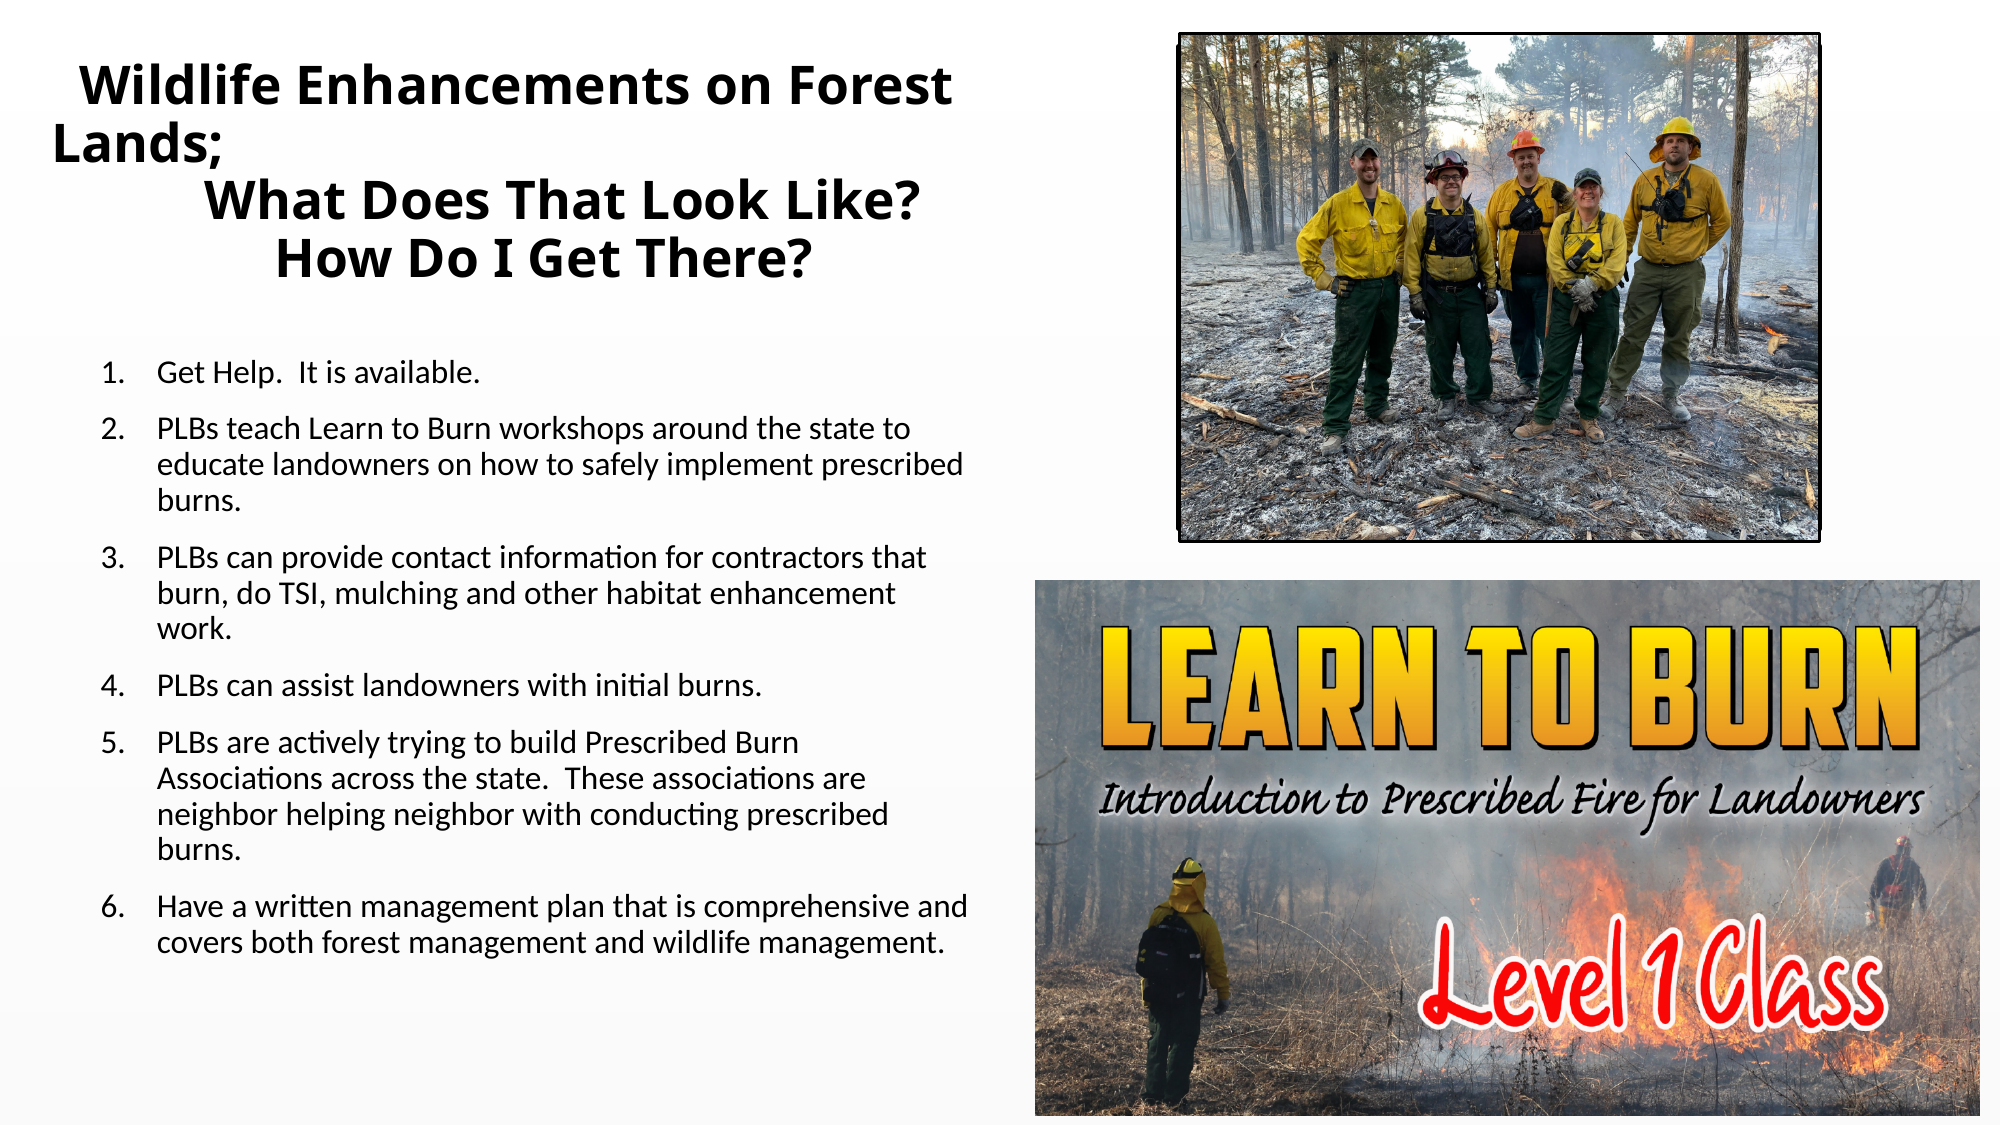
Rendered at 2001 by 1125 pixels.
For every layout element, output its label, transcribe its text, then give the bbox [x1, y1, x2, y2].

picture [1035, 34, 1980, 1125]
list Get Help. It is available. PLBs teach Learn to Burn workshops around the state to educate landowners on how to safely implement prescribed burns. PLBs can provide contact information for contractors that burn, do TSI, mulching and other habitat enhancement work. PLBs can assist landowners with initial burns. PLBs are actively trying to build Prescribed Burn Associations across the state. These associations are neighbor helping neighbor with conducting prescribed burns. Have a written management plan that is comprehensive and covers both forest management and wildlife management. [85, 347, 989, 1067]
title Wildlife Enhancements on Forest Lands; What Does That Look Like? How Do I Get There? [36, 48, 1066, 297]
